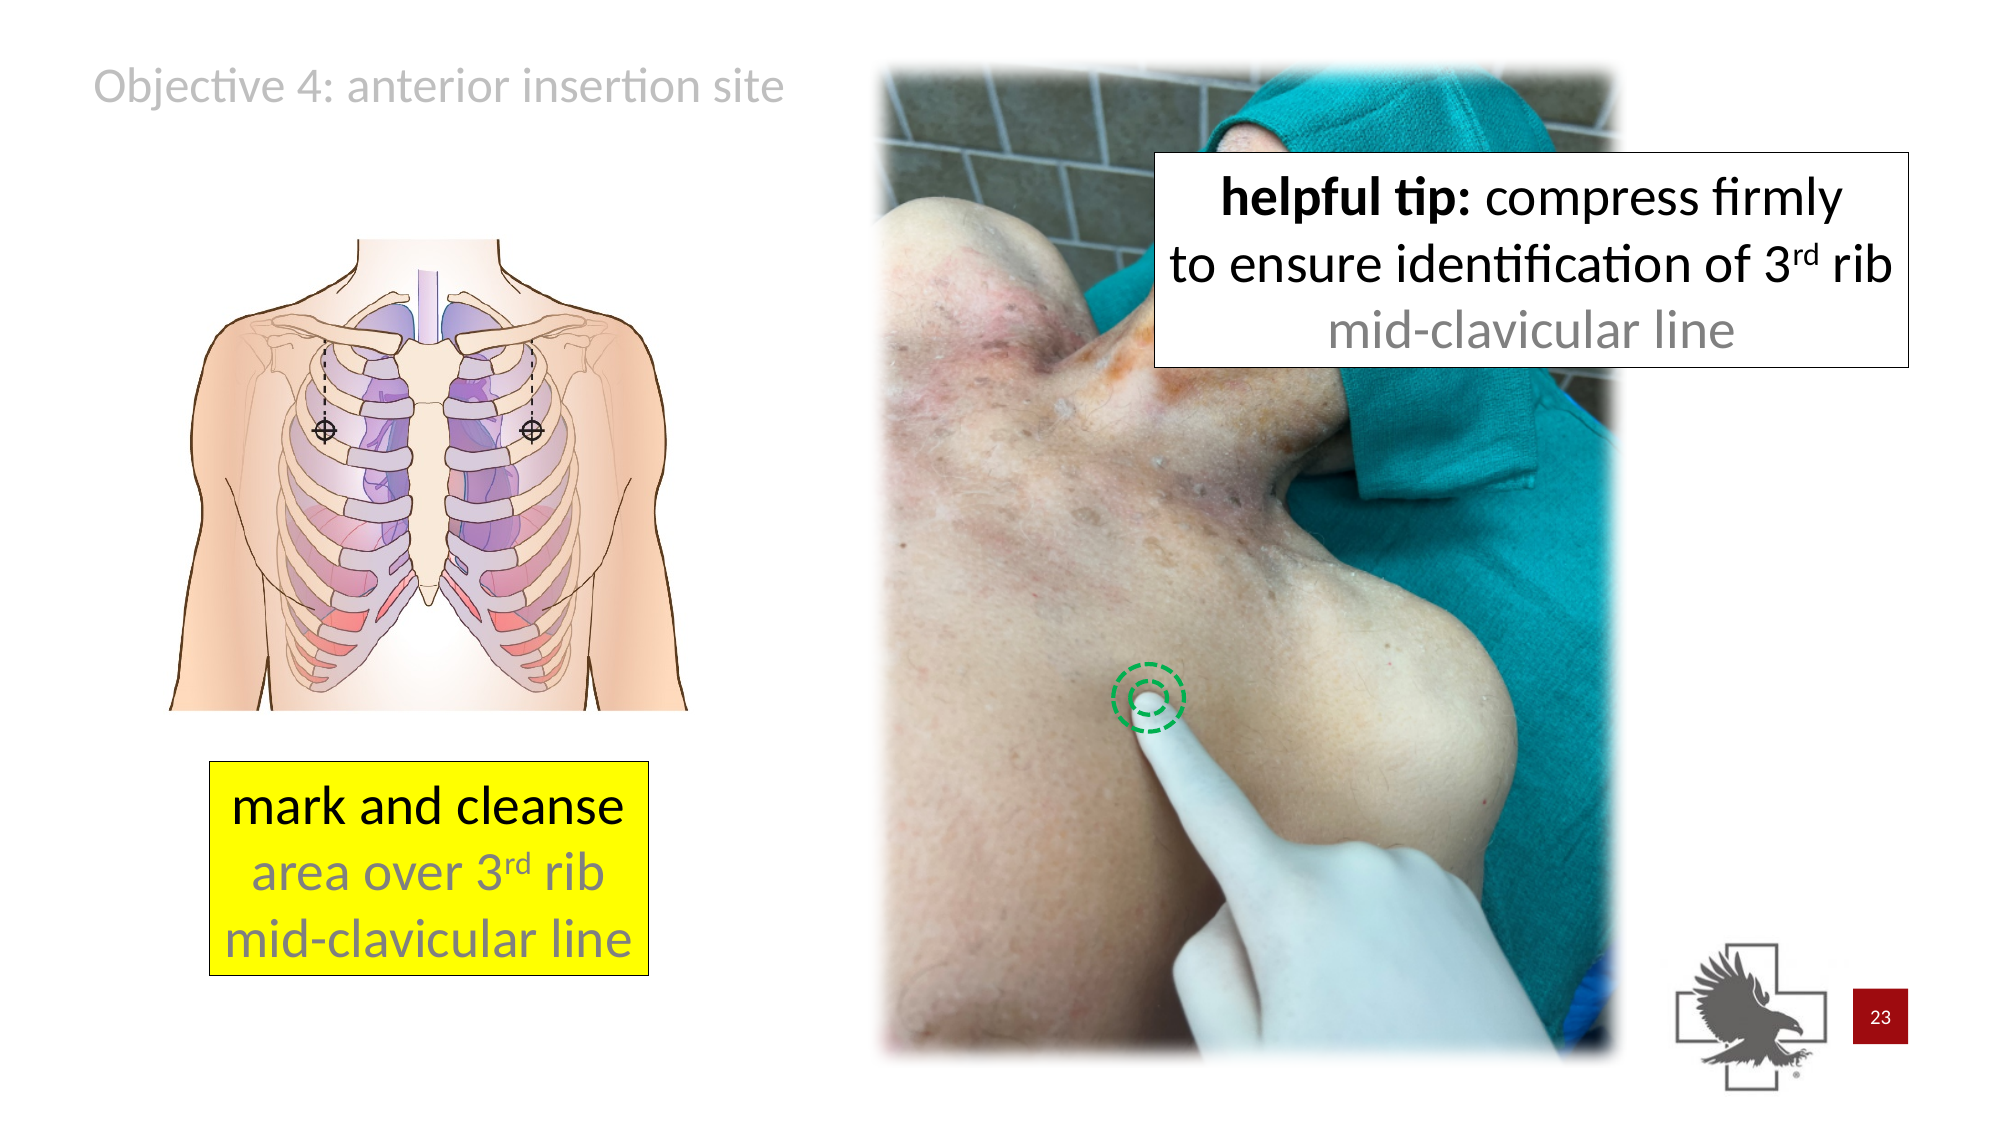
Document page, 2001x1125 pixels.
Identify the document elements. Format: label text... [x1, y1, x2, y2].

picture [741, 85, 1849, 1107]
text_box Objective 4: anterior insertion site [78, 44, 830, 120]
text_box helpful tip: compress firmly to ensure identification of 3rd rib mid-clavicular line [1154, 152, 1909, 368]
slide_number 23 [1853, 988, 1909, 1045]
text_box mark and cleanse area over 3rd rib mid-clavicular line [209, 761, 649, 976]
picture [163, 234, 695, 717]
